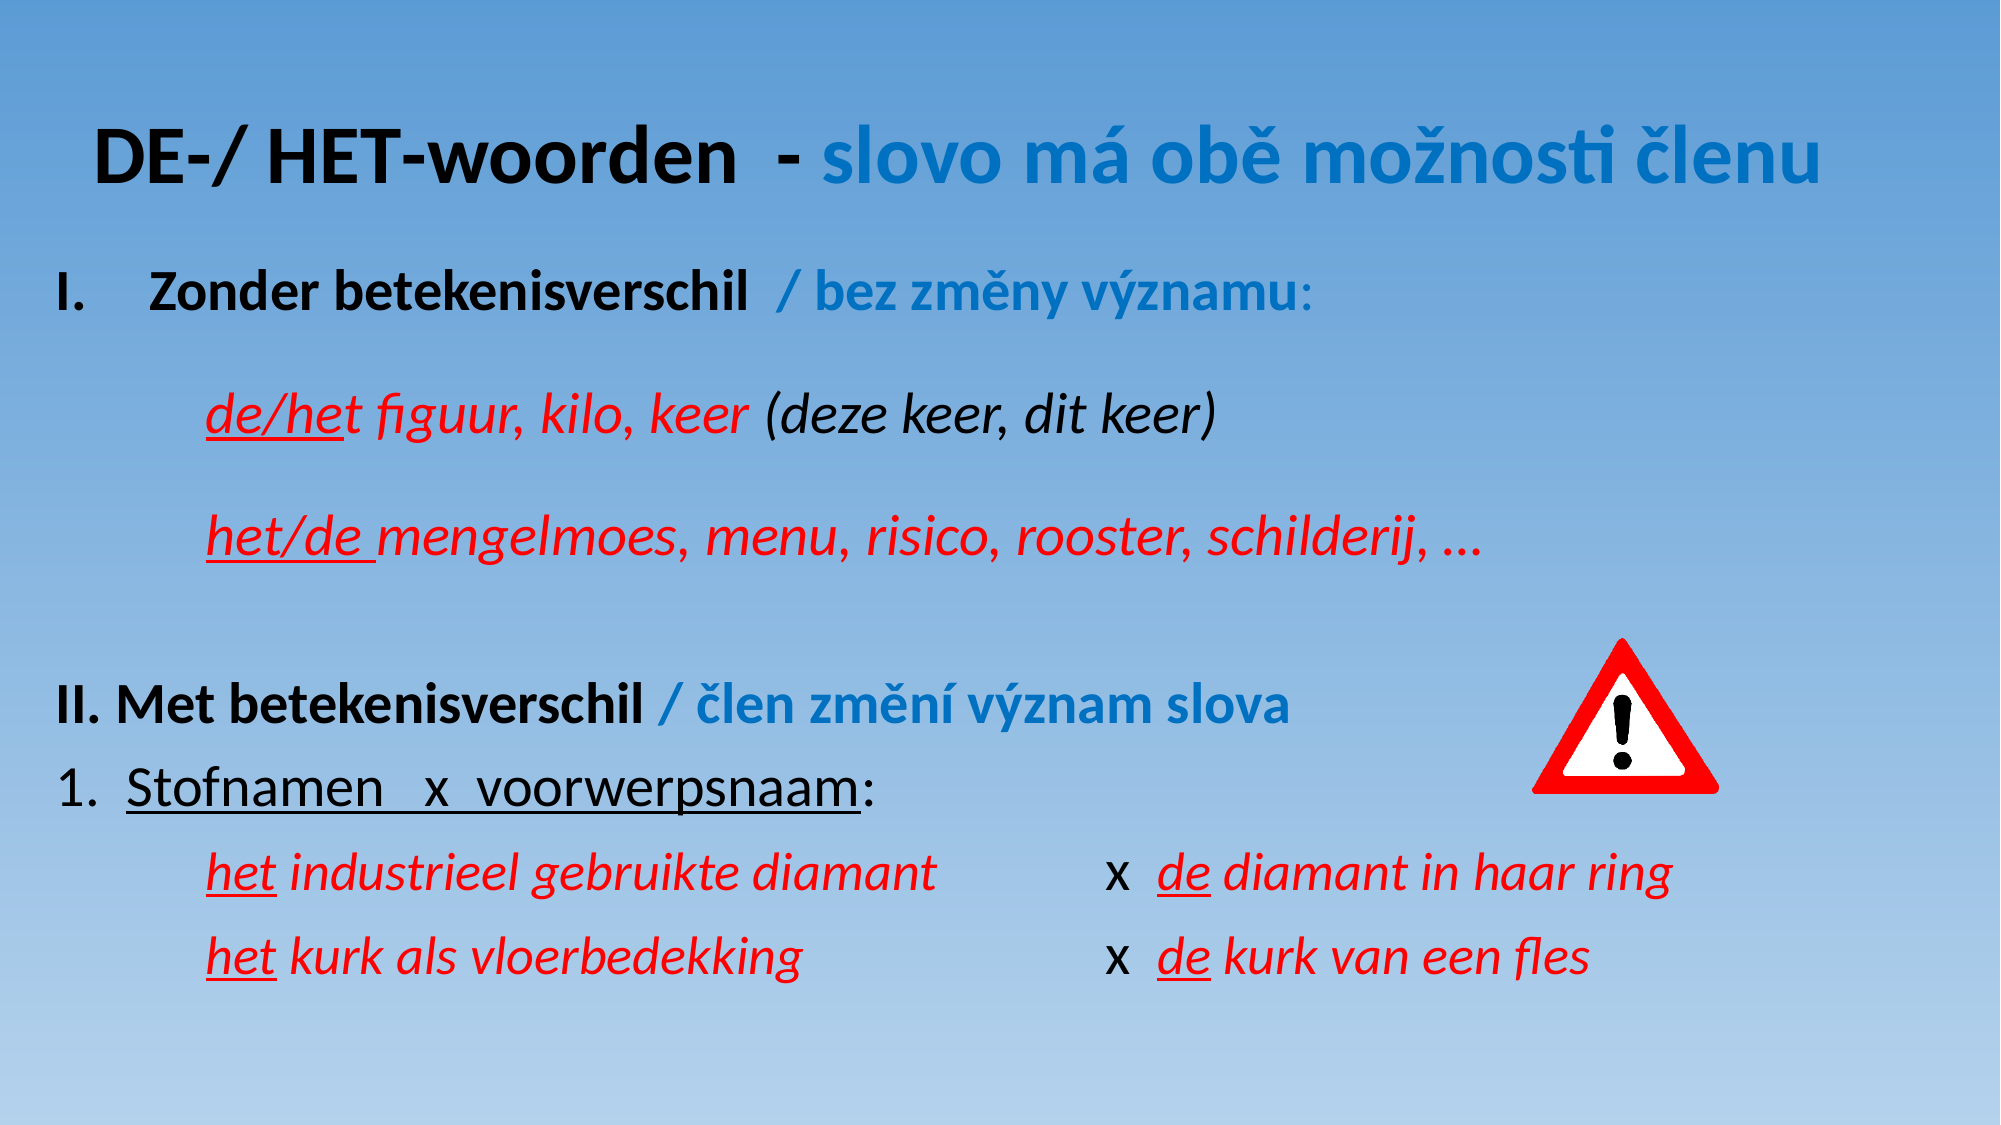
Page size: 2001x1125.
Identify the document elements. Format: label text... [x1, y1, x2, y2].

picture [1532, 638, 1719, 794]
title DE-/ HET-woorden - slovo má obě možnosti členu [78, 59, 1863, 253]
list Zonder betekenisverschil / bez změny významu: de/het figuur, kilo, keer (deze keer, dit keer) het/de mengelmoes, menu, risico, rooster, schilderij, … II. Met betekenisverschil / člen změní význam slova 1. Stofnamen x voorwerpsnaam: het industrieel gebruikte diamant x de diamant in haar ring het kurk als vloerbedekking x de kurk van een fles [40, 252, 1959, 1100]
